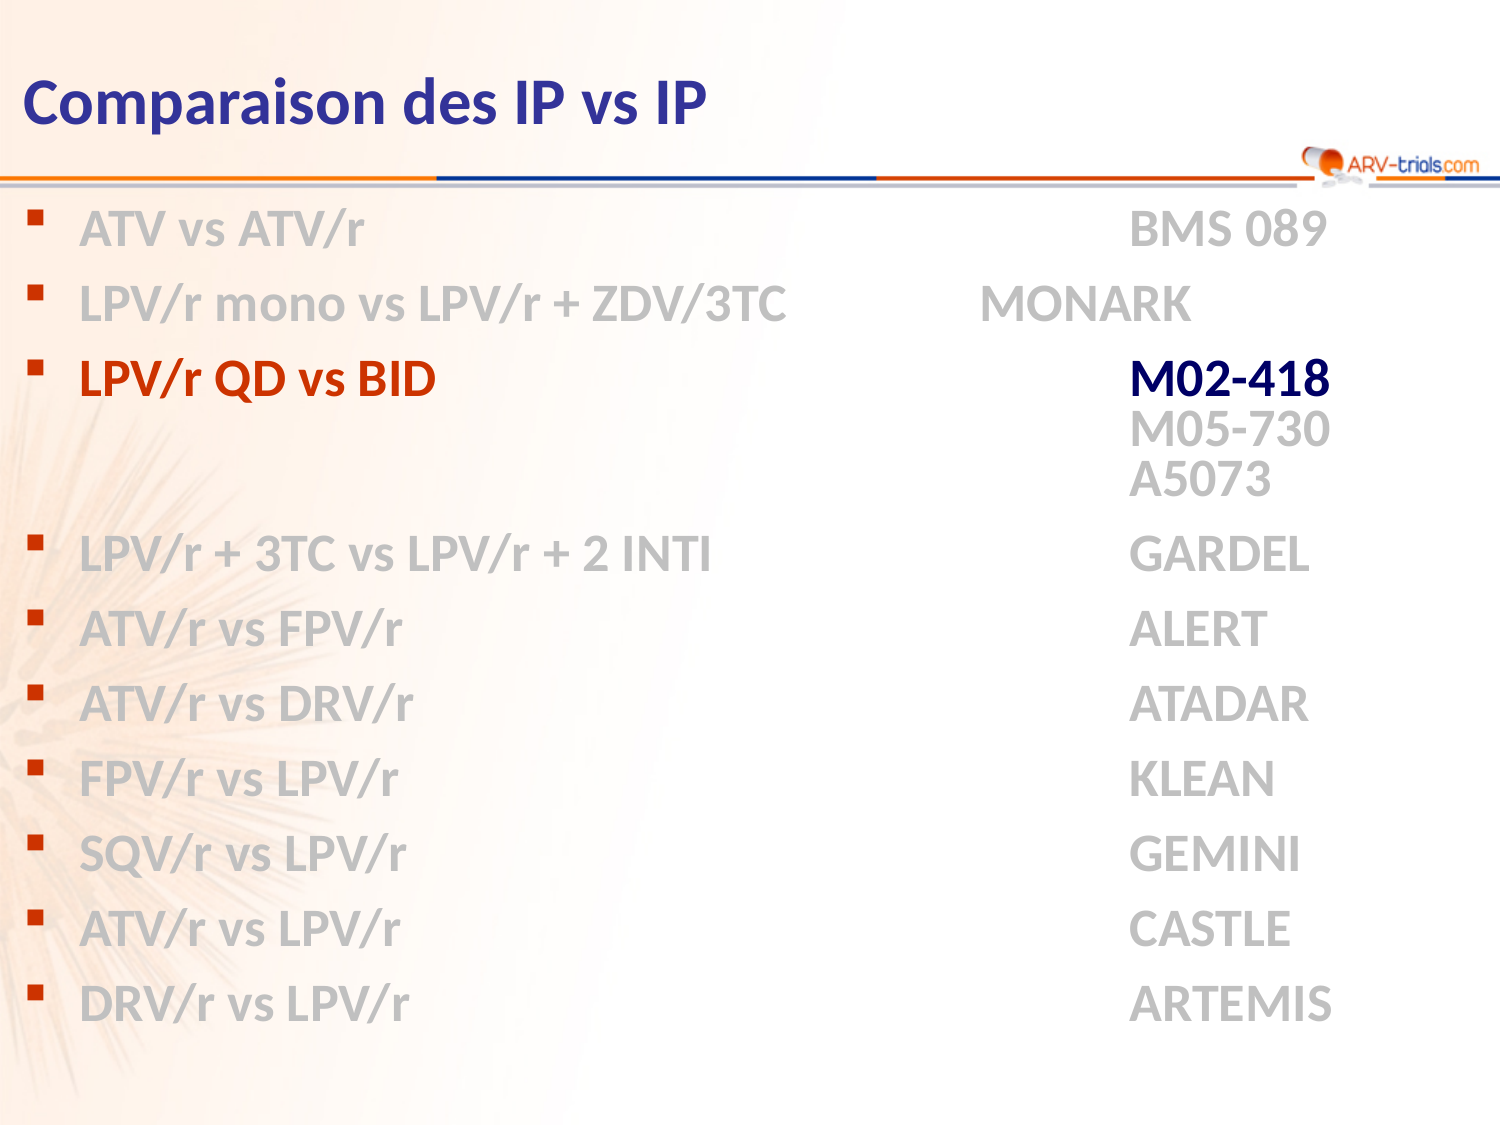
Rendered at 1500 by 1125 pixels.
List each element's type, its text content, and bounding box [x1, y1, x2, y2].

text_box ATV vs ATV/r BMS 089 LPV/r mono vs LPV/r + ZDV/3TC MONARK LPV/r QD vs BID M02-418 M05-730 A5073 LPV/r + 3TC vs LPV/r + 2 INTI GARDEL ATV/r vs FPV/r ALERT ATV/r vs DRV/r ATADAR FPV/r vs LPV/r KLEAN SQV/r vs LPV/r GEMINI ATV/r vs LPV/r CASTLE DRV/r vs LPV/r ARTEMIS [8, 200, 1353, 1071]
picture [0, 0, 1500, 1125]
title Comparaison des IP vs IP [8, 6, 1353, 190]
